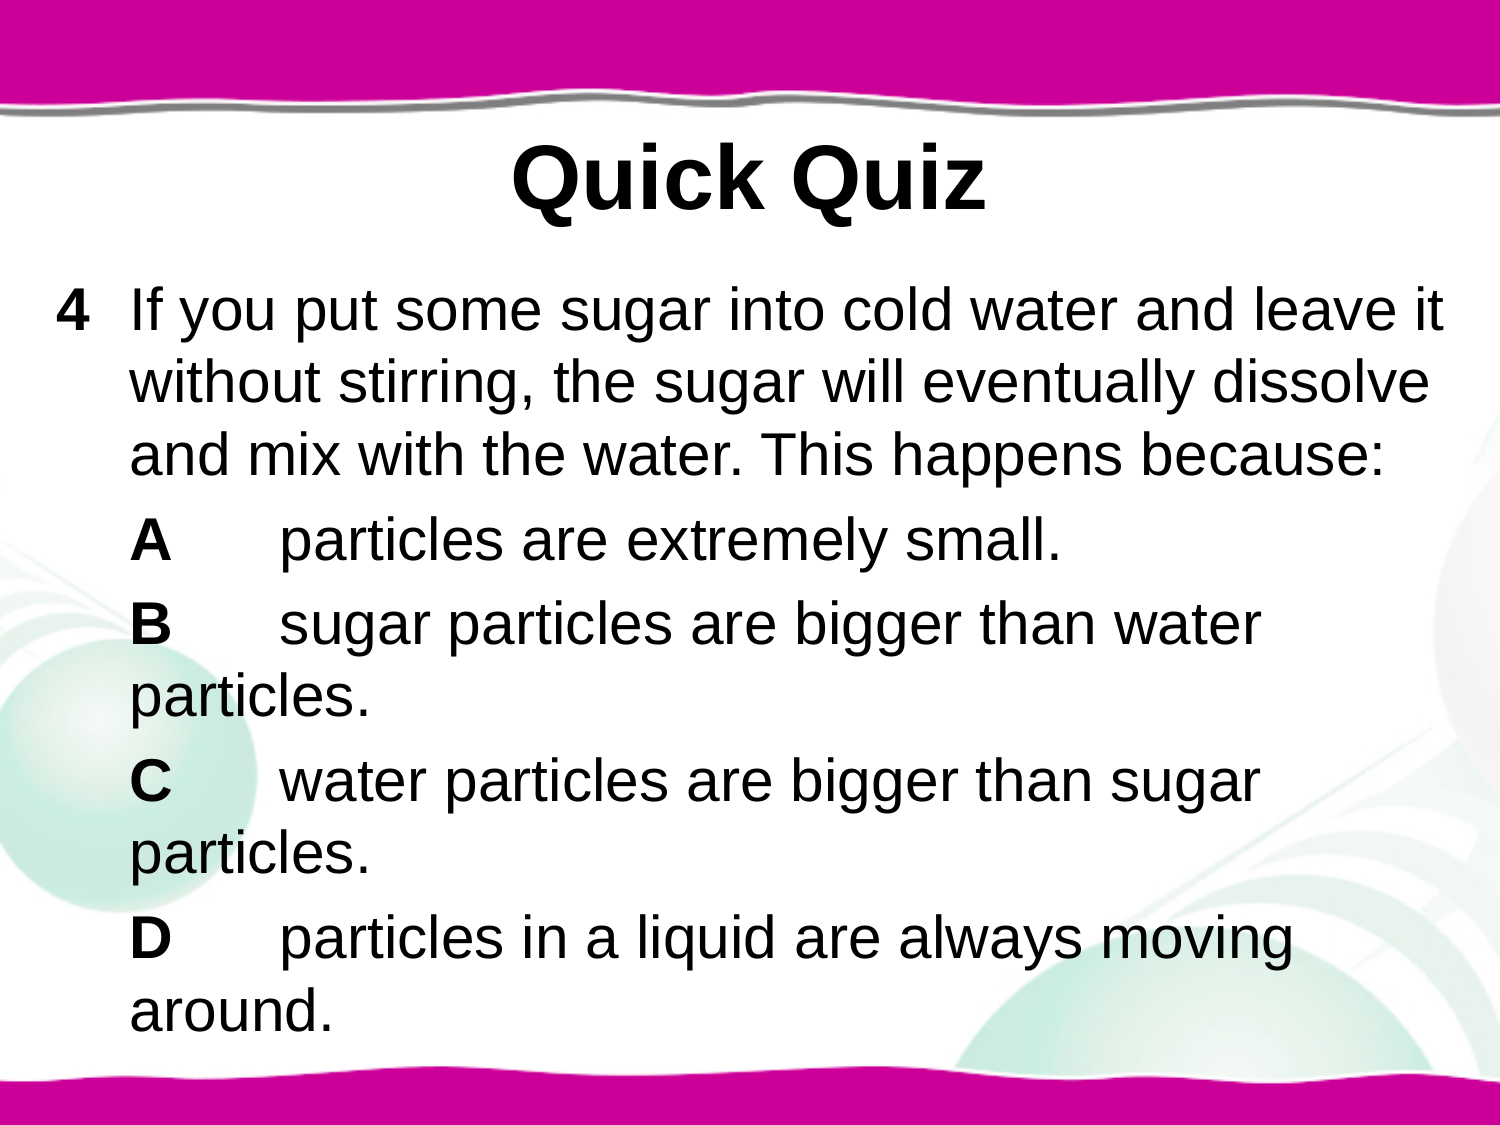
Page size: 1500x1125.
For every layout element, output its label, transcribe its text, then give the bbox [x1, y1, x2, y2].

list 4 If you put some sugar into cold water and leave it without stirring, the sugar will eventually dissolve and mix with the water. This happens because: A particles are extremely small. B sugar particles are bigger than water particles. C water particles are bigger than sugar particles. D particles in a liquid are always moving around. [41, 262, 1471, 941]
text_box [76, 444, 1400, 495]
title Quick Quiz [41, 90, 1459, 256]
picture [0, 0, 1500, 1125]
